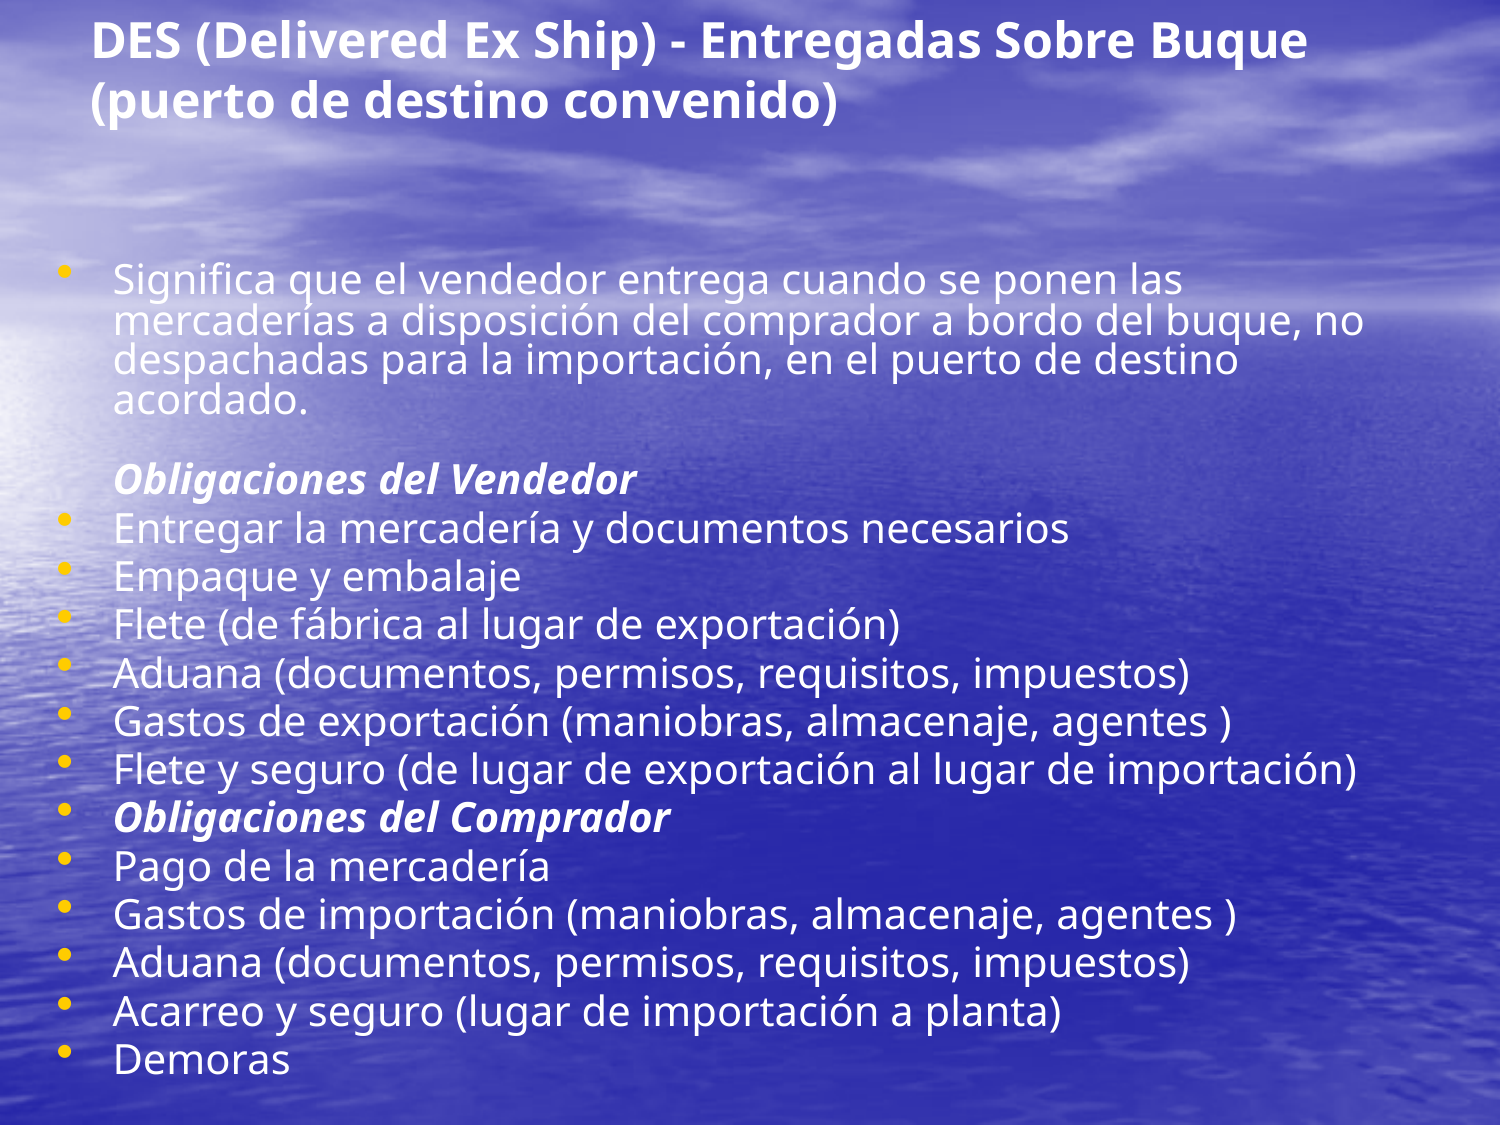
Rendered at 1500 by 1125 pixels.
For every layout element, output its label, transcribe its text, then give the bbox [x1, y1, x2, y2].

list Significa que el vendedor entrega cuando se ponen las mercaderías a disposición del comprador a bordo del buque, no despachadas para la importación, en el puerto de destino acordado. Obligaciones del Vendedor Entregar la mercadería y documentos necesarios Empaque y embalaje Flete (de fábrica al lugar de exportación) Aduana (documentos, permisos, requisitos, impuestos) Gastos de exportación (maniobras, almacenaje, agentes ) Flete y seguro (de lugar de exportación al lugar de importación) Obligaciones del Comprador Pago de la mercadería Gastos de importación (maniobras, almacenaje, agentes ) Aduana (documentos, permisos, requisitos, impuestos) Acarreo y seguro (lugar de importación a planta) Demoras [40, 255, 1426, 1118]
title DES (Delivered Ex Ship) - Entregadas Sobre Buque (puerto de destino convenido) [74, 12, 1426, 126]
